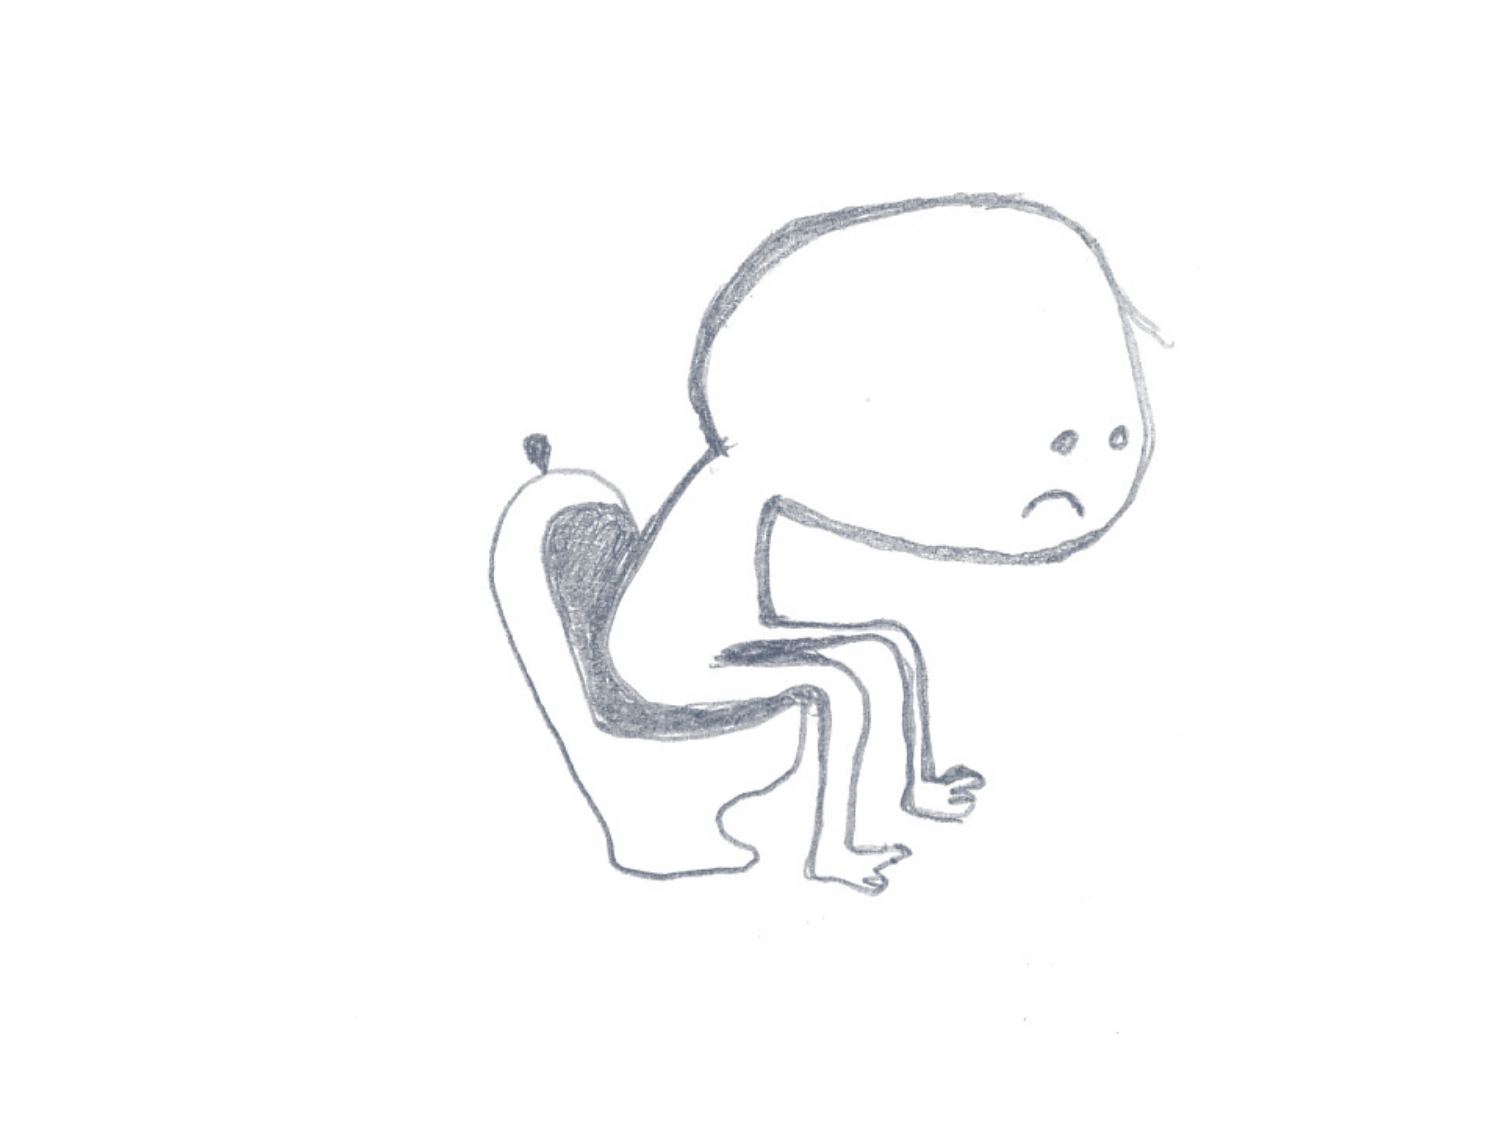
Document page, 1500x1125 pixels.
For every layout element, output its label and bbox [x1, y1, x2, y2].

picture [283, 91, 1217, 1034]
